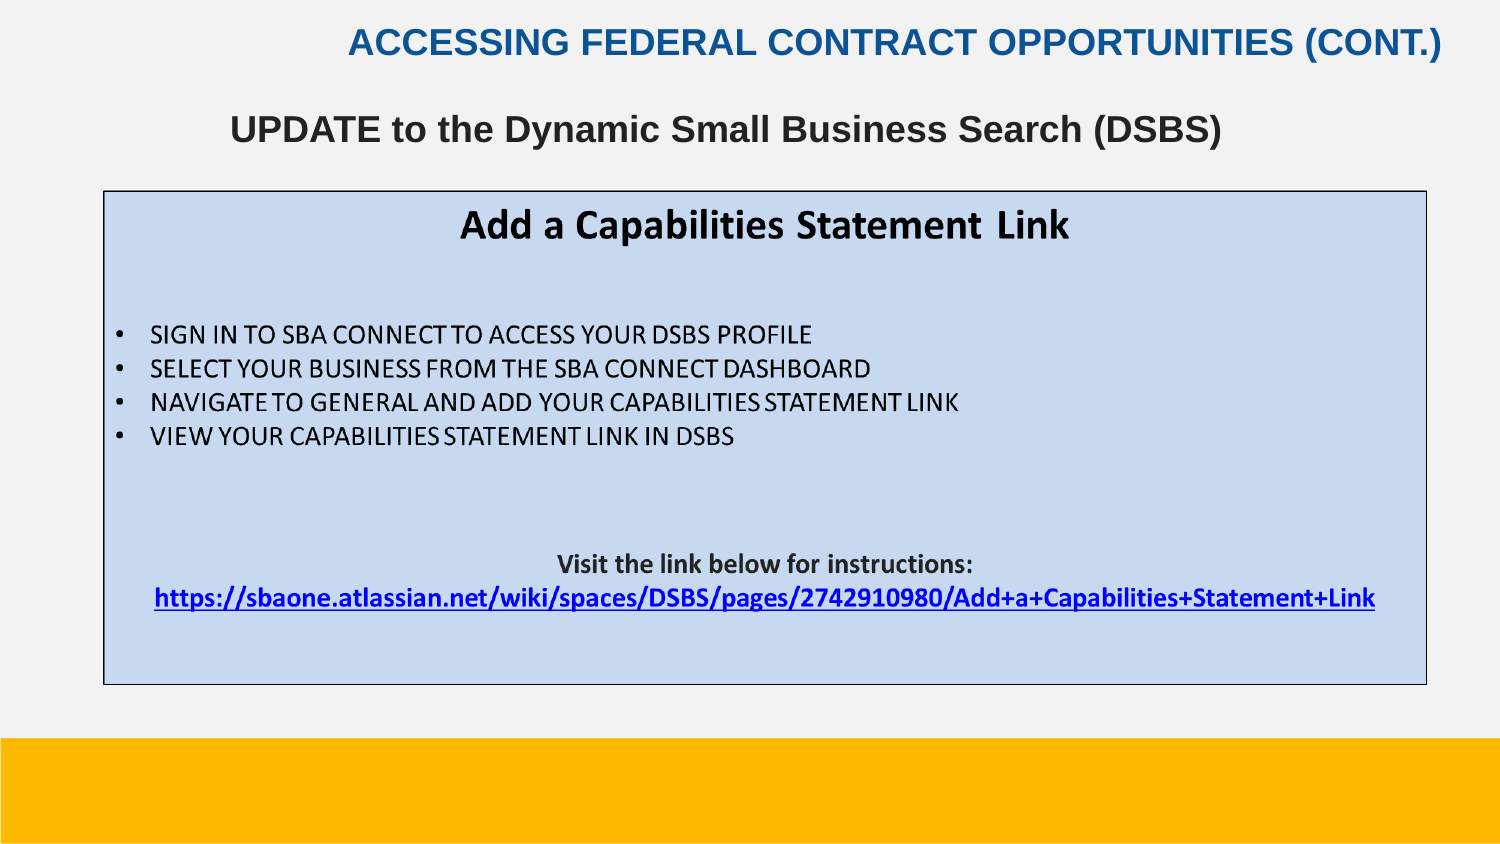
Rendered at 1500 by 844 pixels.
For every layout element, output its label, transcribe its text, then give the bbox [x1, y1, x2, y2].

text_box UPDATE to the Dynamic Small Business Search (DSBS) [196, 97, 1257, 182]
title ACCESSING FEDERAL CONTRACT OPPORTUNITIES (CONT.) [178, 16, 1500, 159]
picture [98, 183, 1427, 685]
